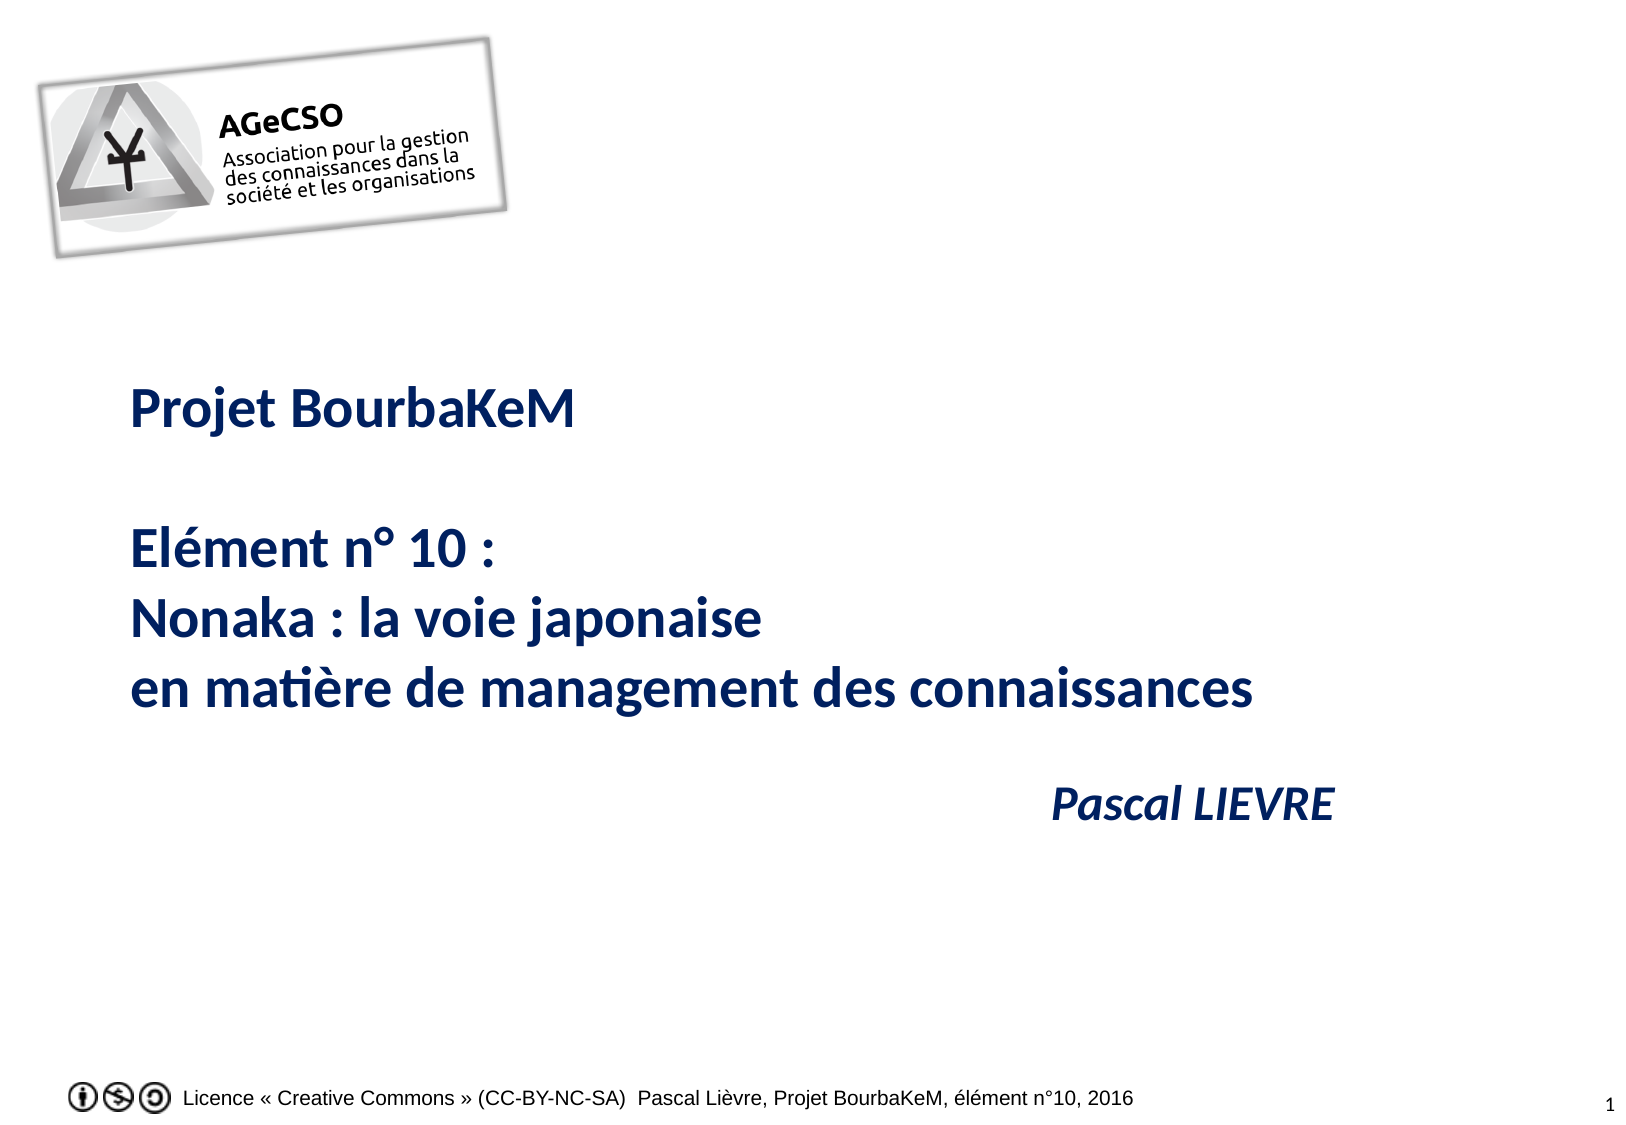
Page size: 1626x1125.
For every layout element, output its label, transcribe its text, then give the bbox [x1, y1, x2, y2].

picture [32, 30, 513, 263]
text_box Projet BourbaKeM Elément n° 10 : Nonaka : la voie japonaise en matière de management des connaissances [115, 361, 1522, 492]
picture [103, 1082, 134, 1112]
text_box Pascal LIEVRE [883, 763, 1503, 838]
picture [68, 1082, 98, 1112]
